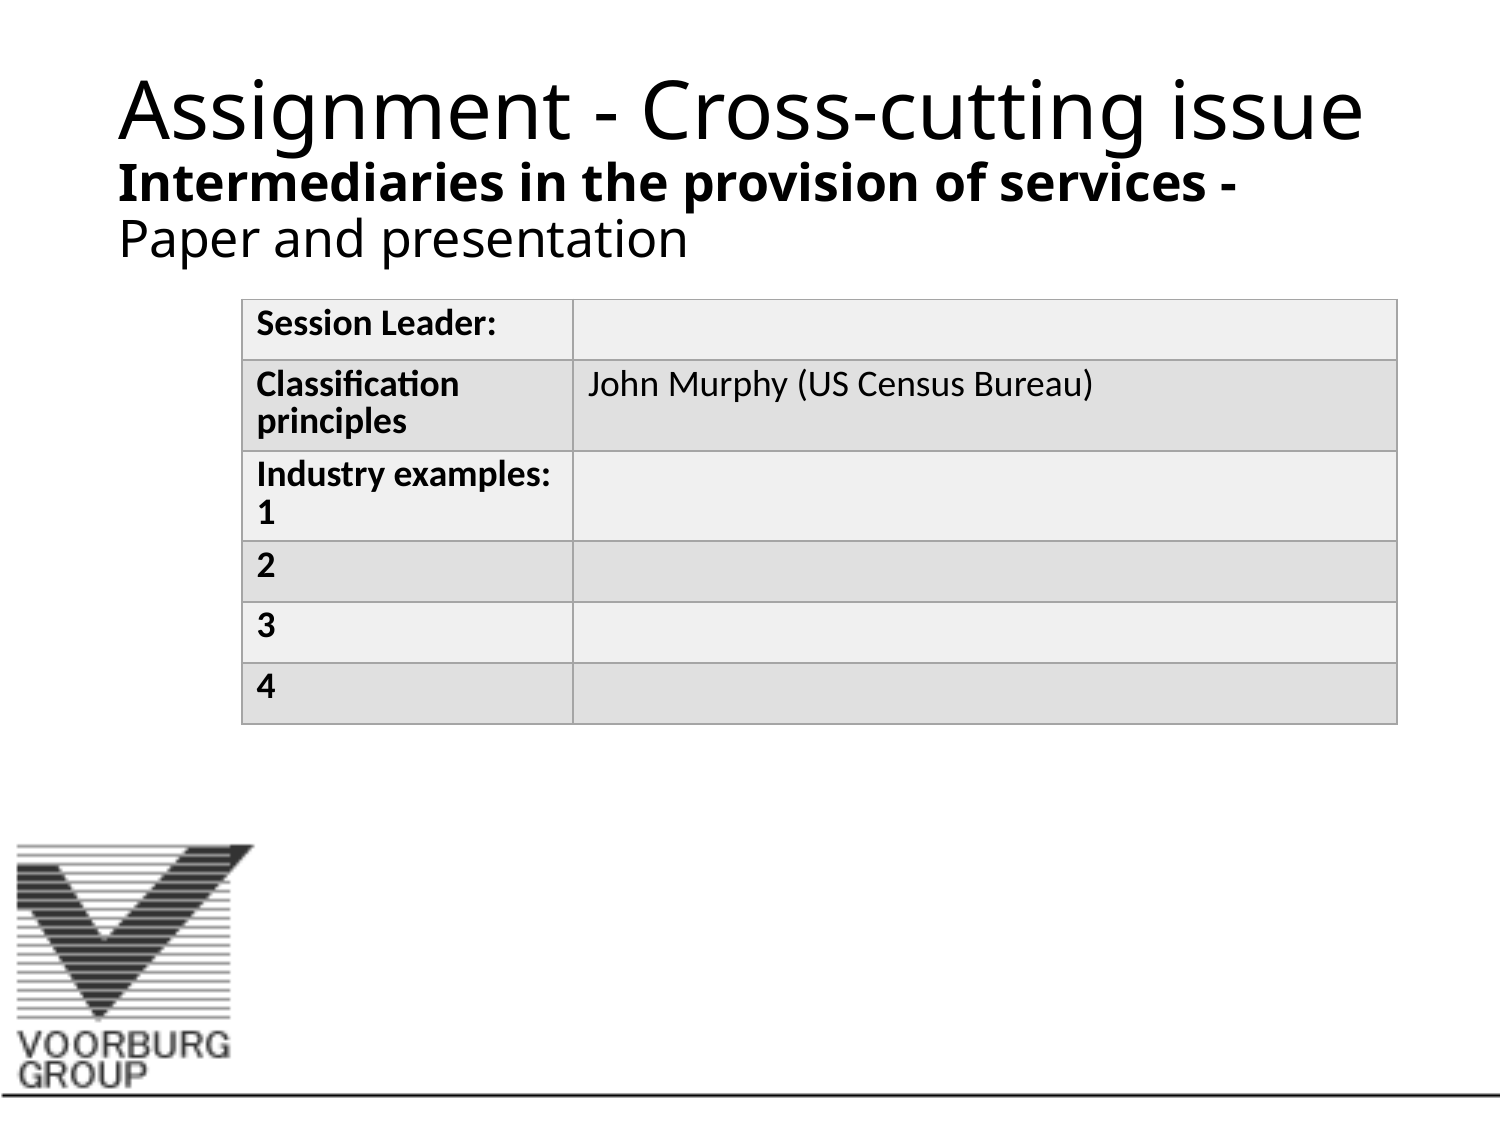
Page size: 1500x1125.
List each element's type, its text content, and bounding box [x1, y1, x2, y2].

table_cell [574, 664, 1396, 723]
table_cell Industry examples: 1 [243, 452, 572, 540]
table_cell 2 [243, 542, 572, 601]
table_cell [574, 542, 1396, 601]
table_header Session Leader: [243, 300, 572, 359]
title Assignment - Cross-cutting issue Intermediaries in the provision of services - Paper and presentation [103, 59, 1397, 278]
table_cell Classification principles [243, 361, 572, 450]
picture [0, 0, 1500, 1125]
table_cell John Murphy (US Census Bureau) [574, 361, 1396, 450]
table_cell [574, 603, 1396, 662]
table_cell [574, 452, 1396, 540]
table_header [574, 300, 1396, 359]
table_cell 4 [243, 664, 572, 723]
table_cell 3 [243, 603, 572, 662]
